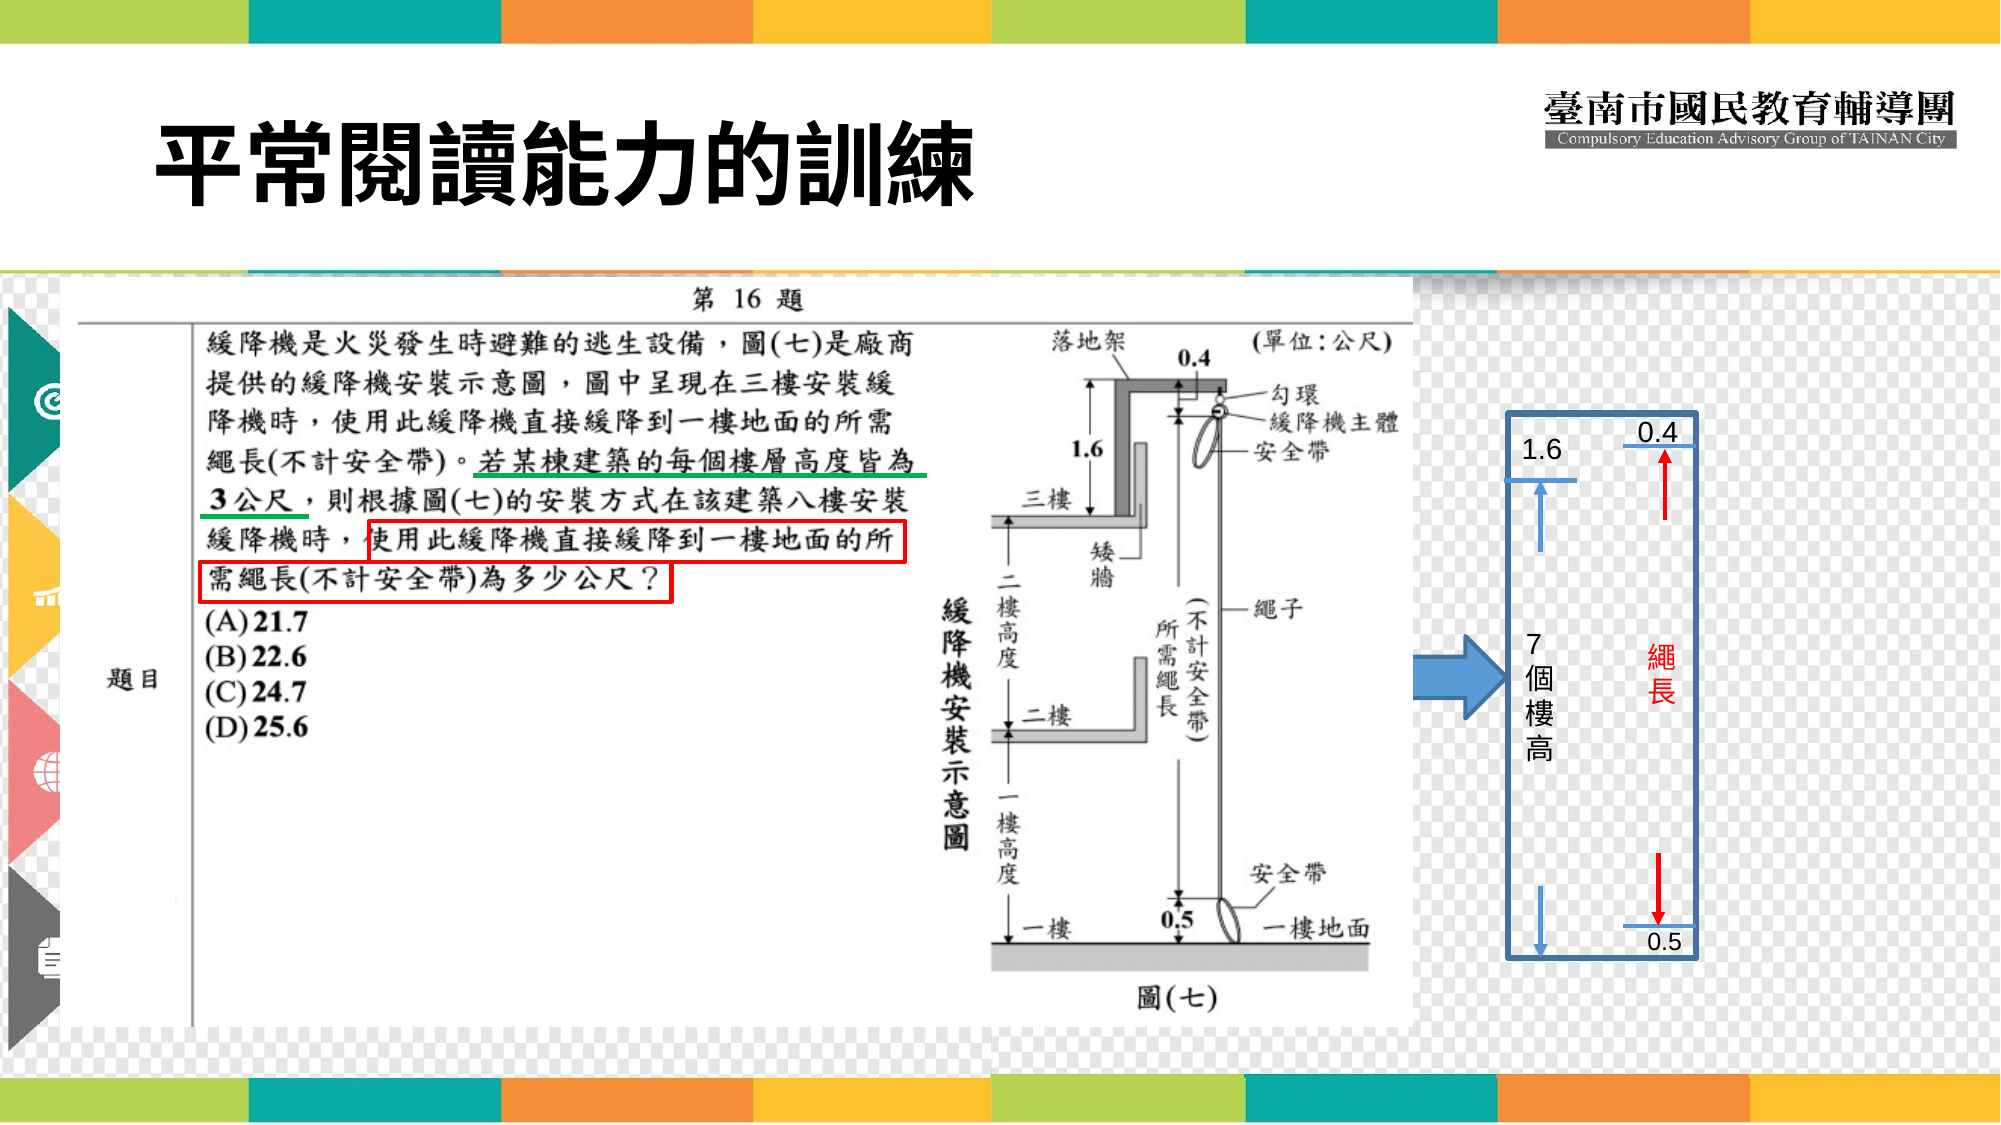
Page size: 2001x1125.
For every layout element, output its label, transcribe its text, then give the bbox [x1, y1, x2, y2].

title 平常閱讀能力的訓練 [137, 59, 1863, 278]
text_box 0.5 [1632, 930, 1698, 963]
text_box 7 個 樓 高 [1511, 617, 1570, 773]
text_box 0.4 [1622, 405, 1694, 445]
text_box [1417, 634, 1506, 721]
text_box 0.5 [1632, 917, 1653, 925]
picture [0, 0, 2001, 1125]
text_box 0.5 [1663, 917, 1698, 929]
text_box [60, 276, 1413, 1027]
text_box 0.4 [1622, 452, 1659, 456]
text_box [1506, 411, 1698, 960]
text_box 繩 長 [1632, 631, 1692, 717]
text_box 1.6 [1506, 423, 1578, 474]
